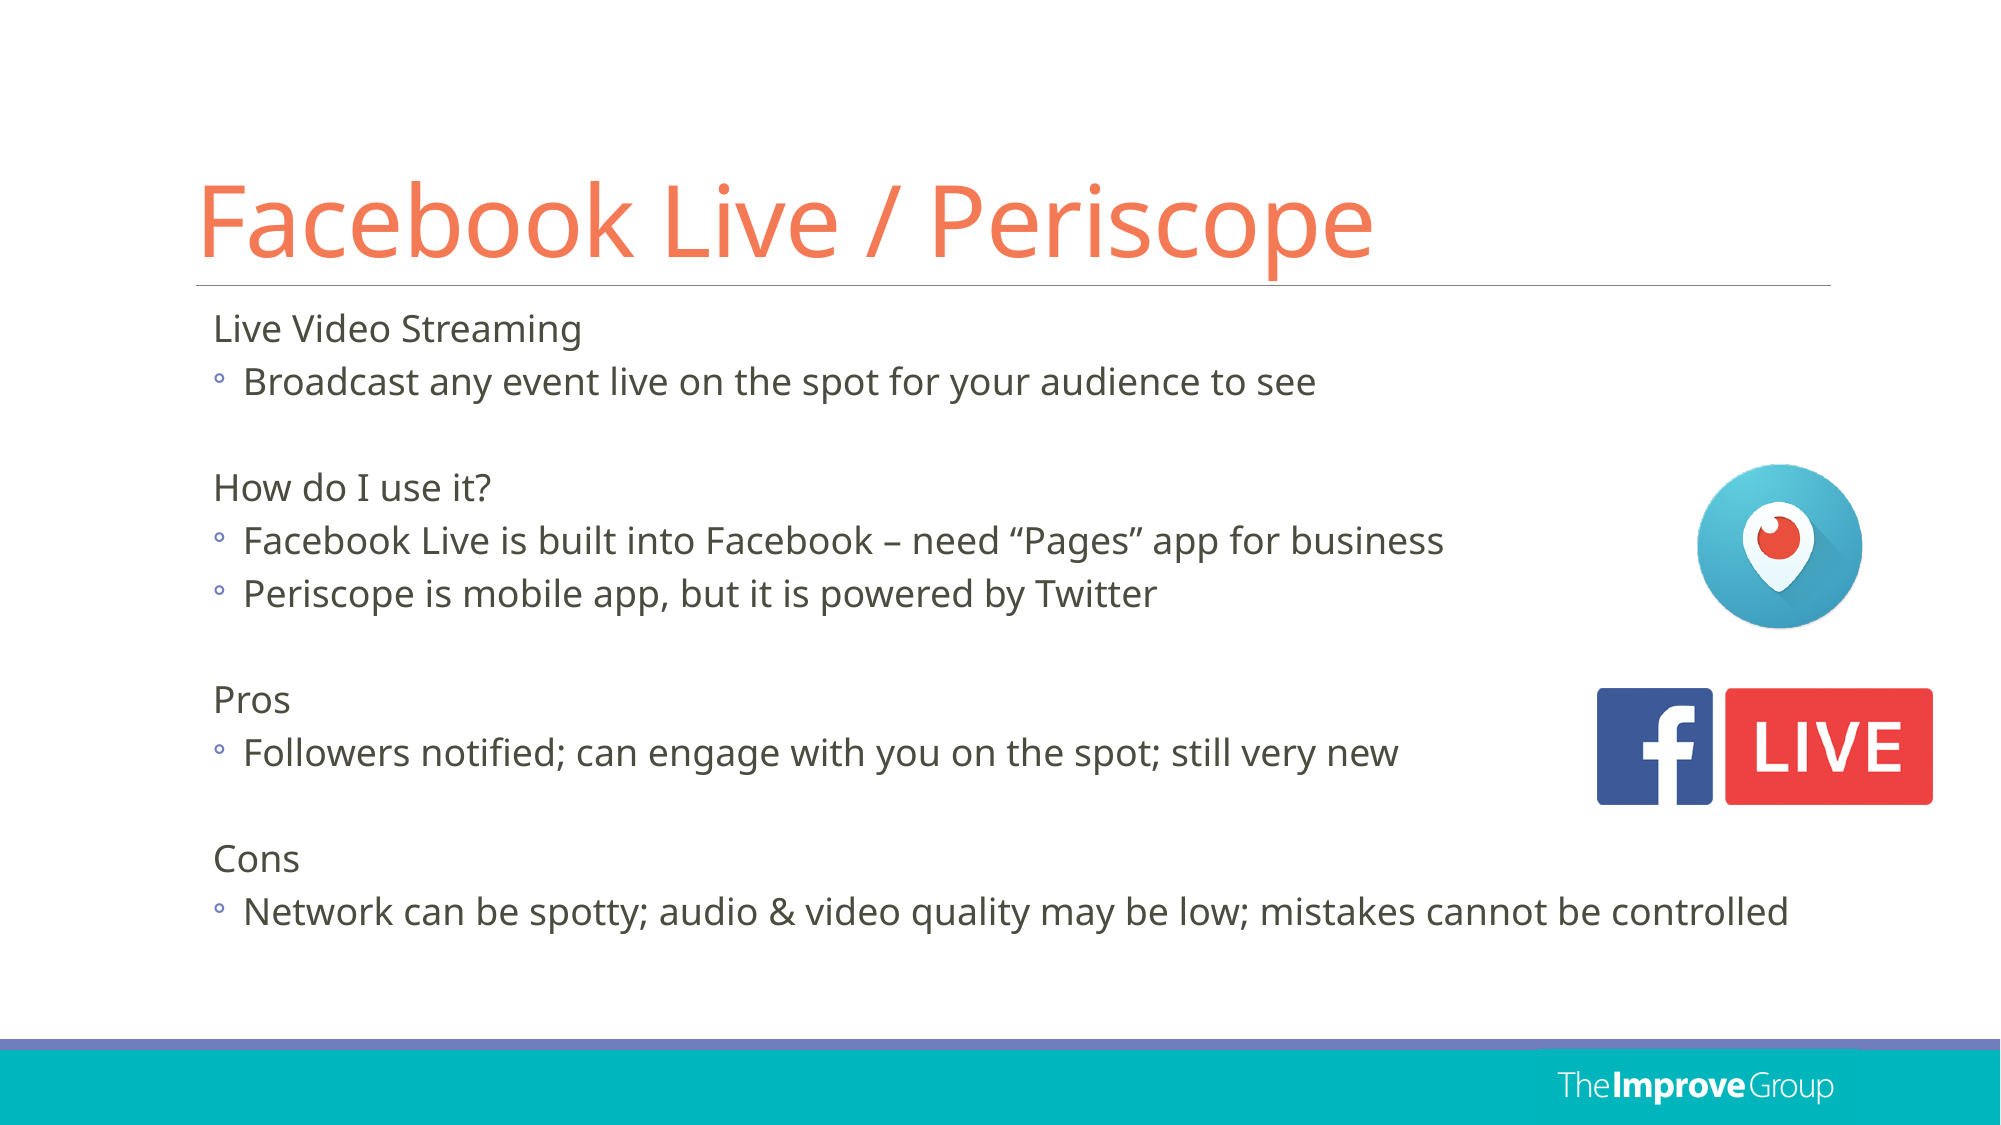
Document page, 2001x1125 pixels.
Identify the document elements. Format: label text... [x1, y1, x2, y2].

picture [1538, 1049, 1859, 1125]
list Live Video Streaming Broadcast any event live on the spot for your audience to see How do I use it? Facebook Live is built into Facebook – need “Pages” app for business Periscope is mobile app, but it is powered by Twitter Pros Followers notified; can engage with you on the spot; still very new Cons Network can be spotty; audio & video quality may be low; mistakes cannot be controlled [180, 302, 1830, 963]
picture [1692, 458, 1867, 634]
picture [1530, 655, 1984, 847]
title Facebook Live / Periscope [180, 47, 1830, 285]
